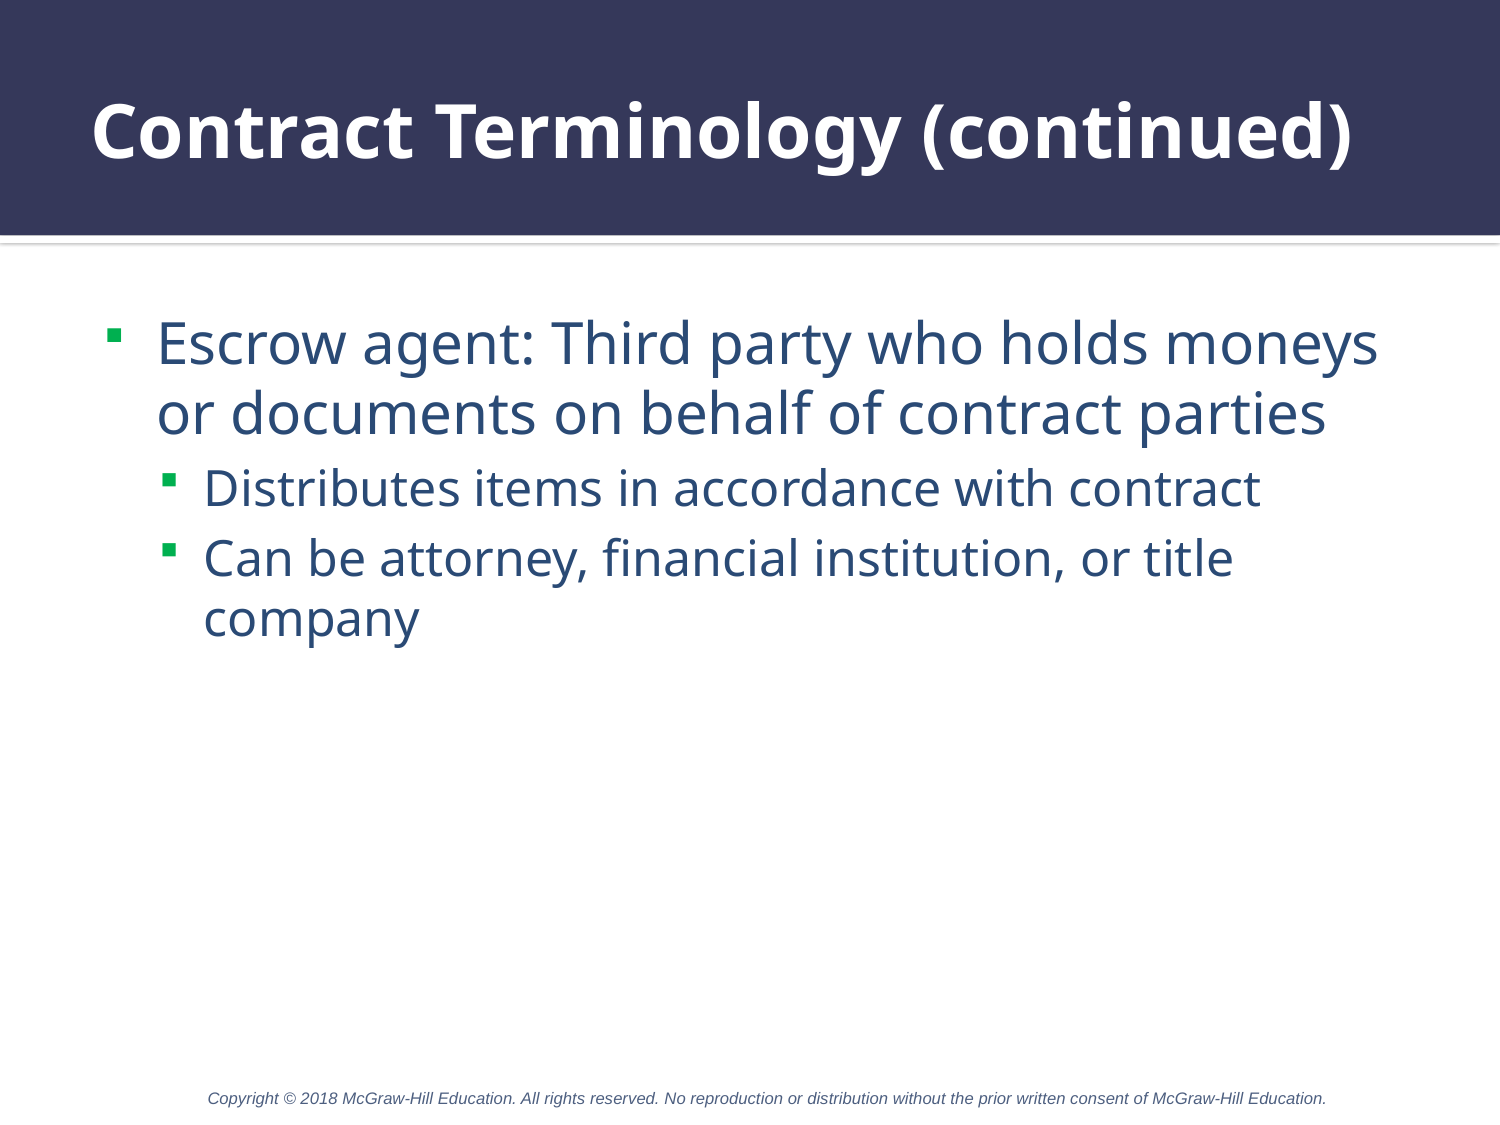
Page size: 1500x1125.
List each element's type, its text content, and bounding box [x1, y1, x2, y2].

title Contract Terminology (continued) [75, 25, 1425, 231]
footer Copyright © 2018 McGraw-Hill Education. All rights reserved. No reproduction or distribution without the prior written consent of McGraw-Hill Education. [200, 1062, 1337, 1108]
list Escrow agent: Third party who holds moneys or documents on behalf of contract parties Distributes items in accordance with contract Can be attorney, financial institution, or title company [75, 291, 1425, 1050]
